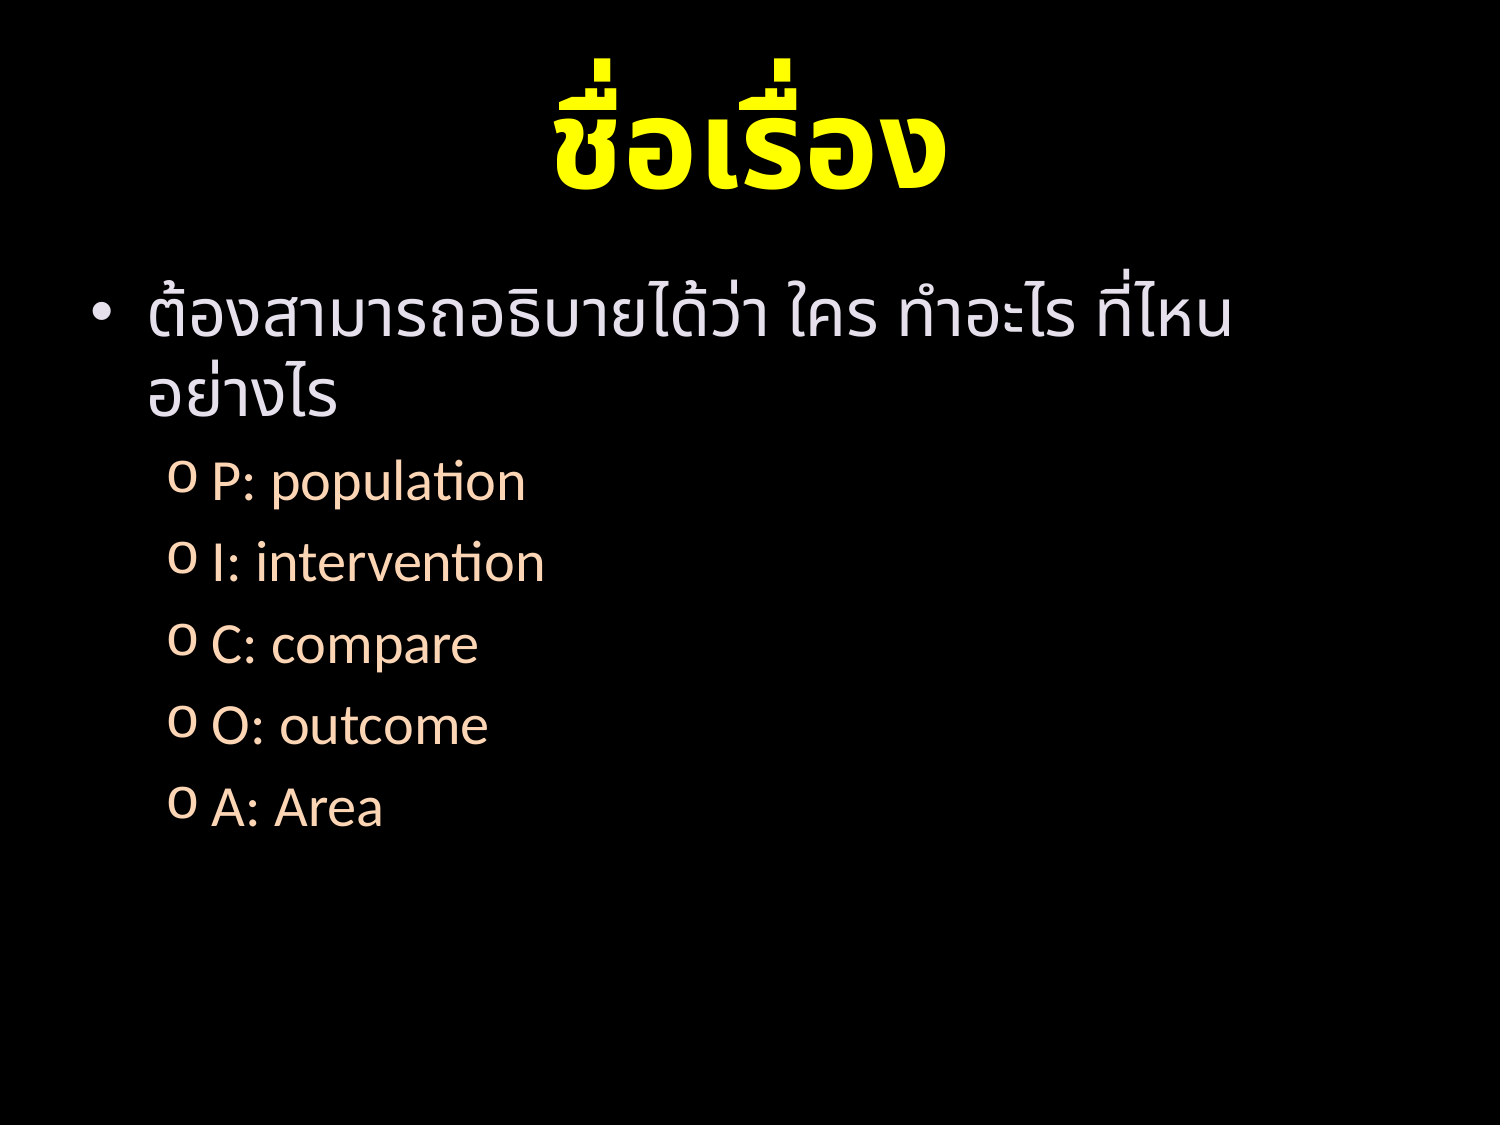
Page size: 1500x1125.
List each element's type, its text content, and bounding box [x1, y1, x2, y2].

list ต้องสามารถอธิบายได้ว่า ใคร ทำอะไร ที่ไหน อย่างไร P: population I: intervention C: compare O: outcome A: Area [75, 262, 1425, 1005]
title ชื่อเรื่อง [75, 45, 1425, 233]
